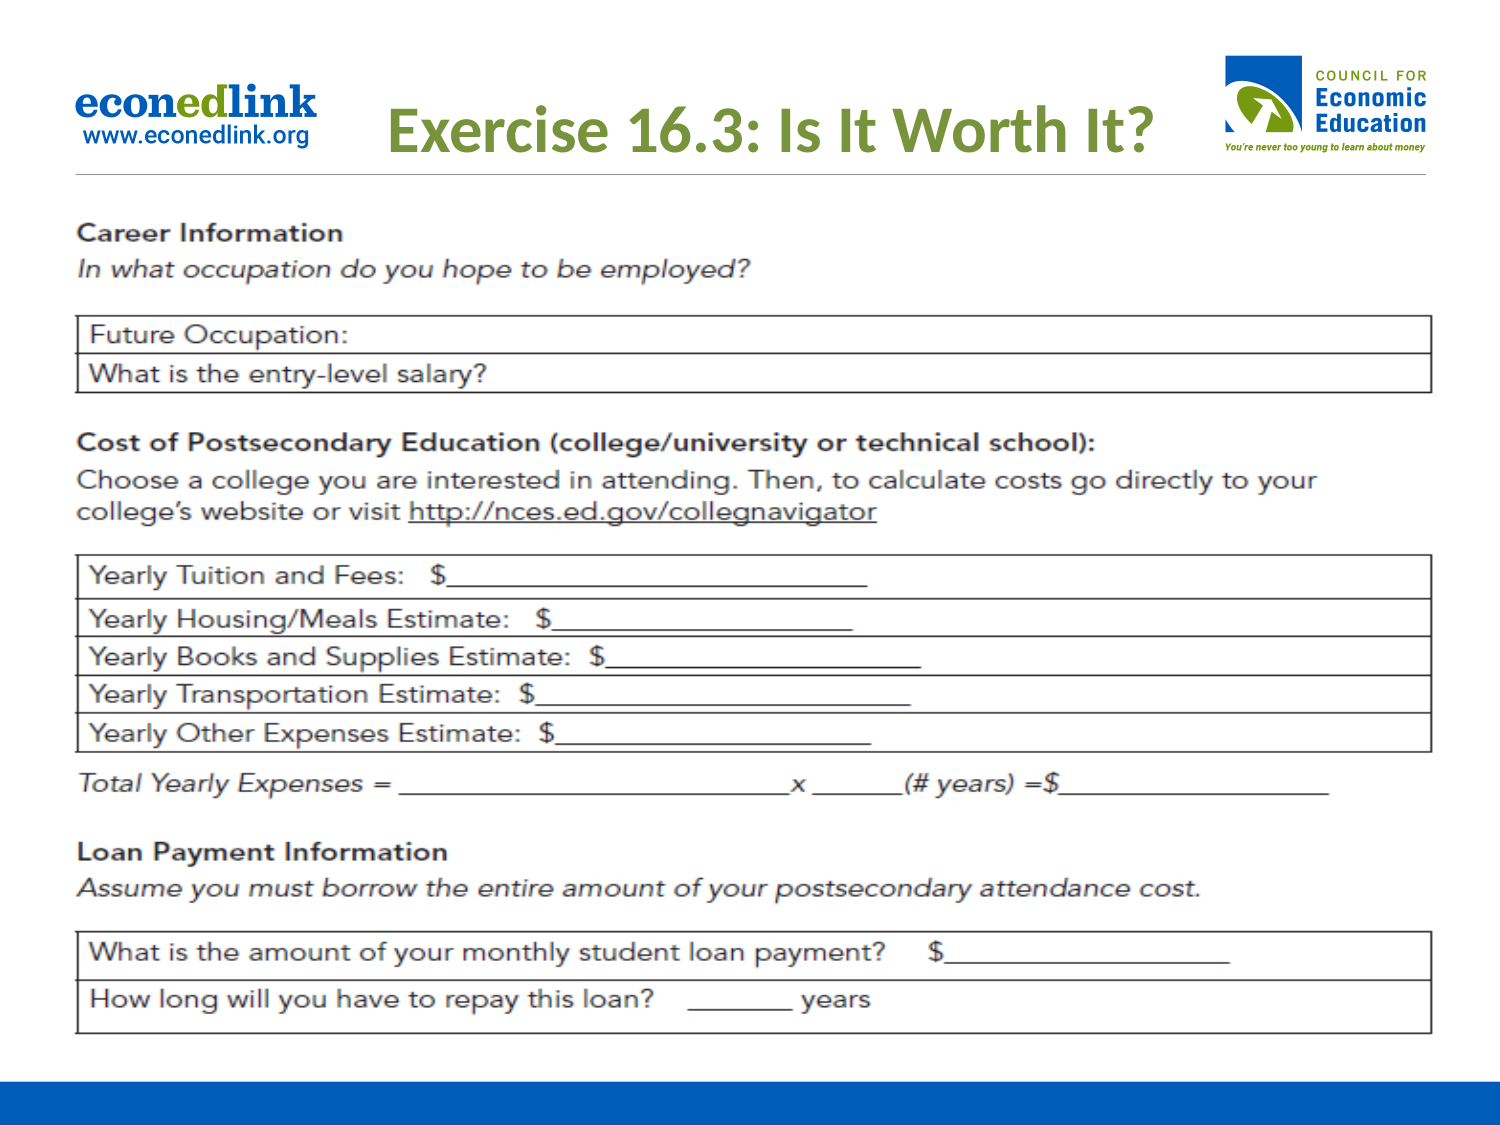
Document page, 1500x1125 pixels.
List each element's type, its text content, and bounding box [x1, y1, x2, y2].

title Exercise 16.3: Is It Worth It? [97, 74, 1448, 138]
picture [0, 0, 1500, 1125]
